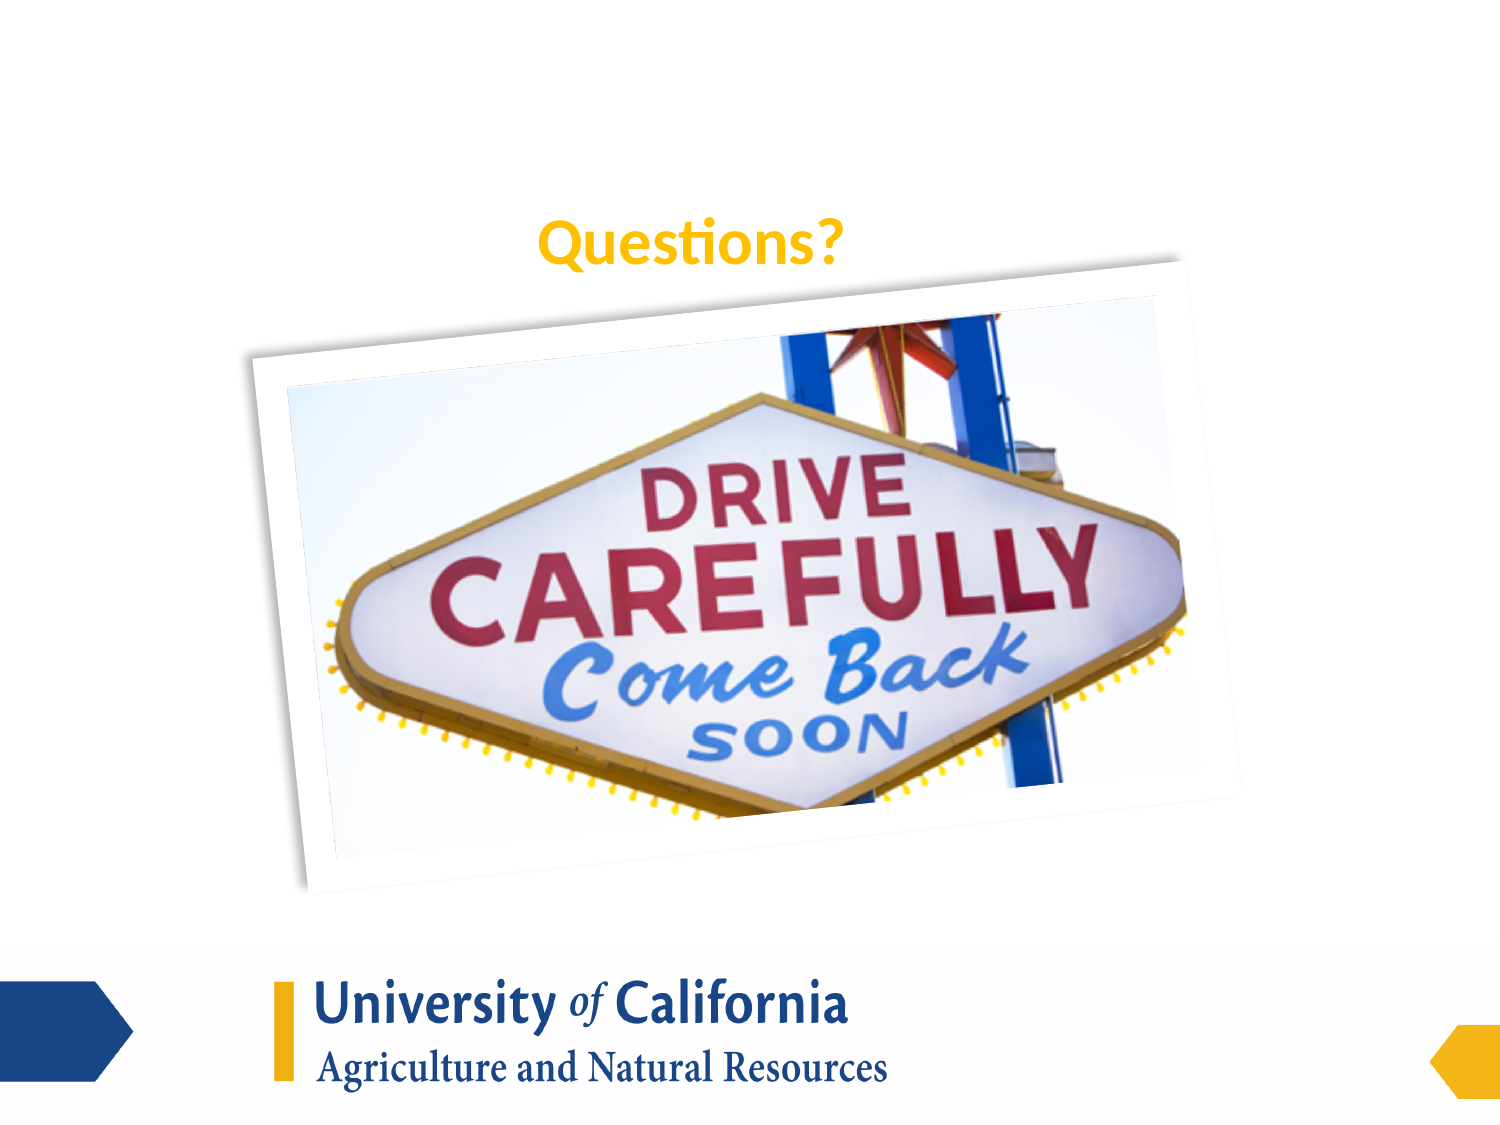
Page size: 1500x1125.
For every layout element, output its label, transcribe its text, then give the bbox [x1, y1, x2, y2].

picture [0, 940, 1500, 1123]
text_box Questions? [522, 190, 865, 286]
picture [288, 296, 1206, 858]
